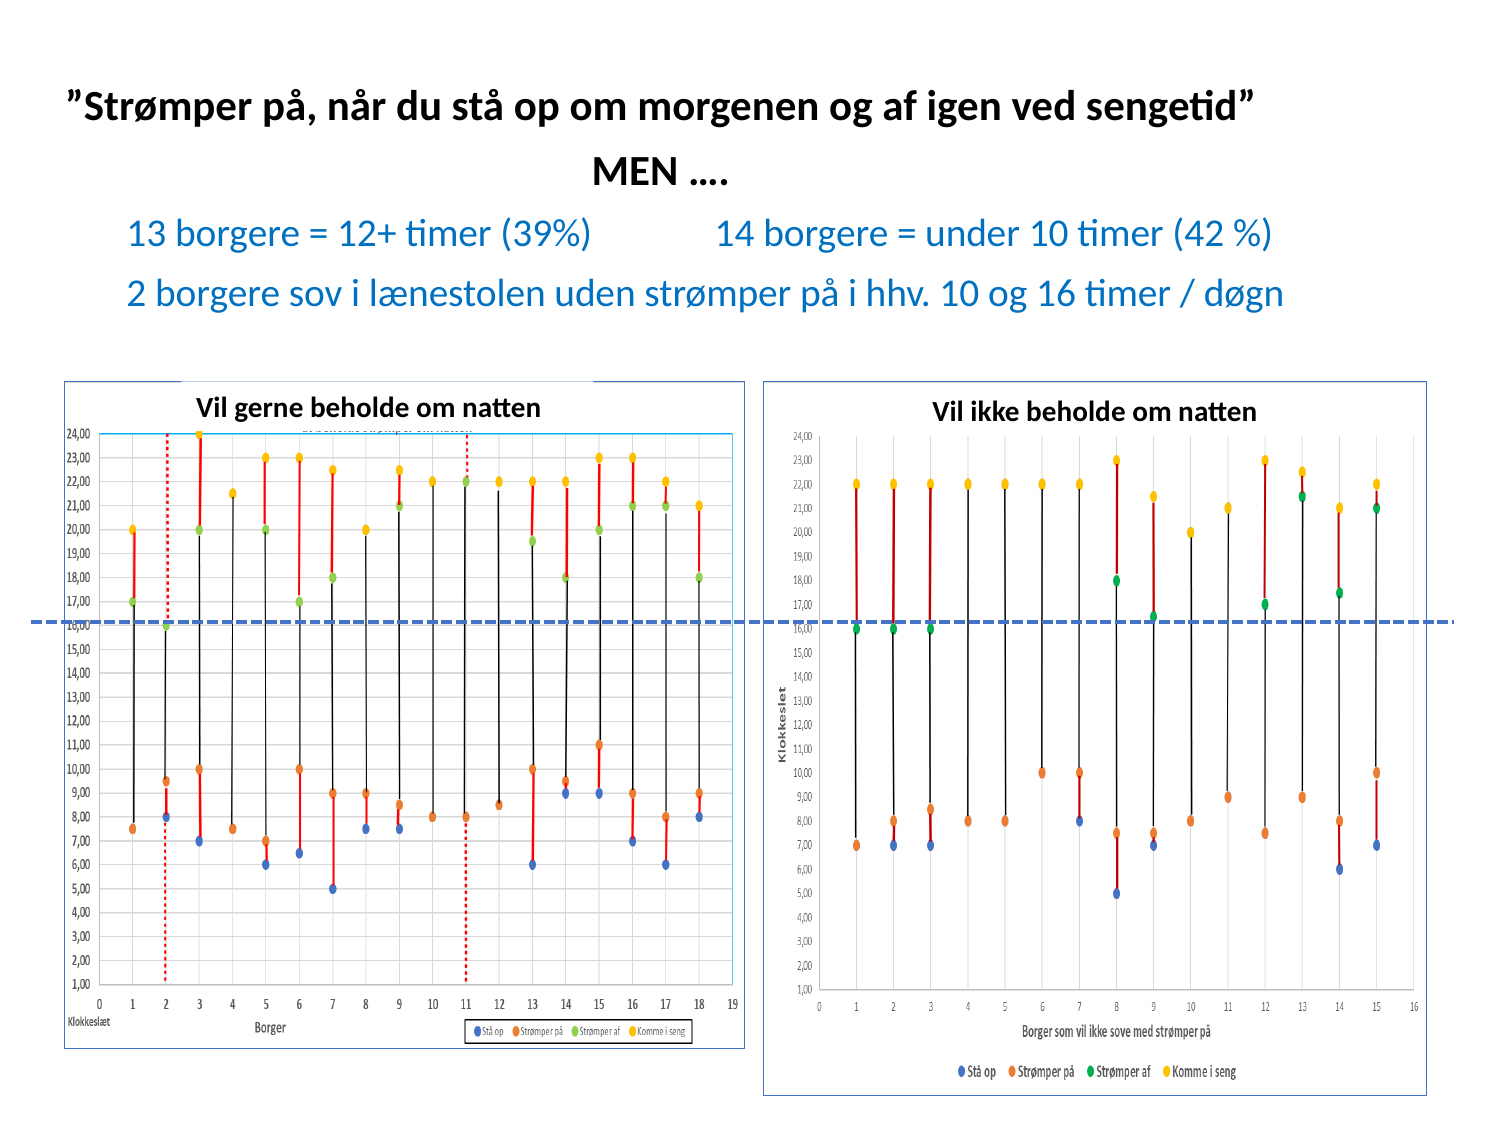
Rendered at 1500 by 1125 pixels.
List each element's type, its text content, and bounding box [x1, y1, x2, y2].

picture [763, 381, 1427, 621]
text_box ”Strømper på, når du stå op om morgenen og af igen ved sengetid” MEN …. 13 borgere = 12+ timer (39%) 14 borgere = under 10 timer (42 %) 2 borgere sov i lænestolen uden strømper på i hhv. 10 og 16 timer / døgn [50, 76, 1500, 325]
picture [64, 381, 745, 621]
picture [763, 622, 1427, 1096]
picture [64, 622, 745, 1049]
